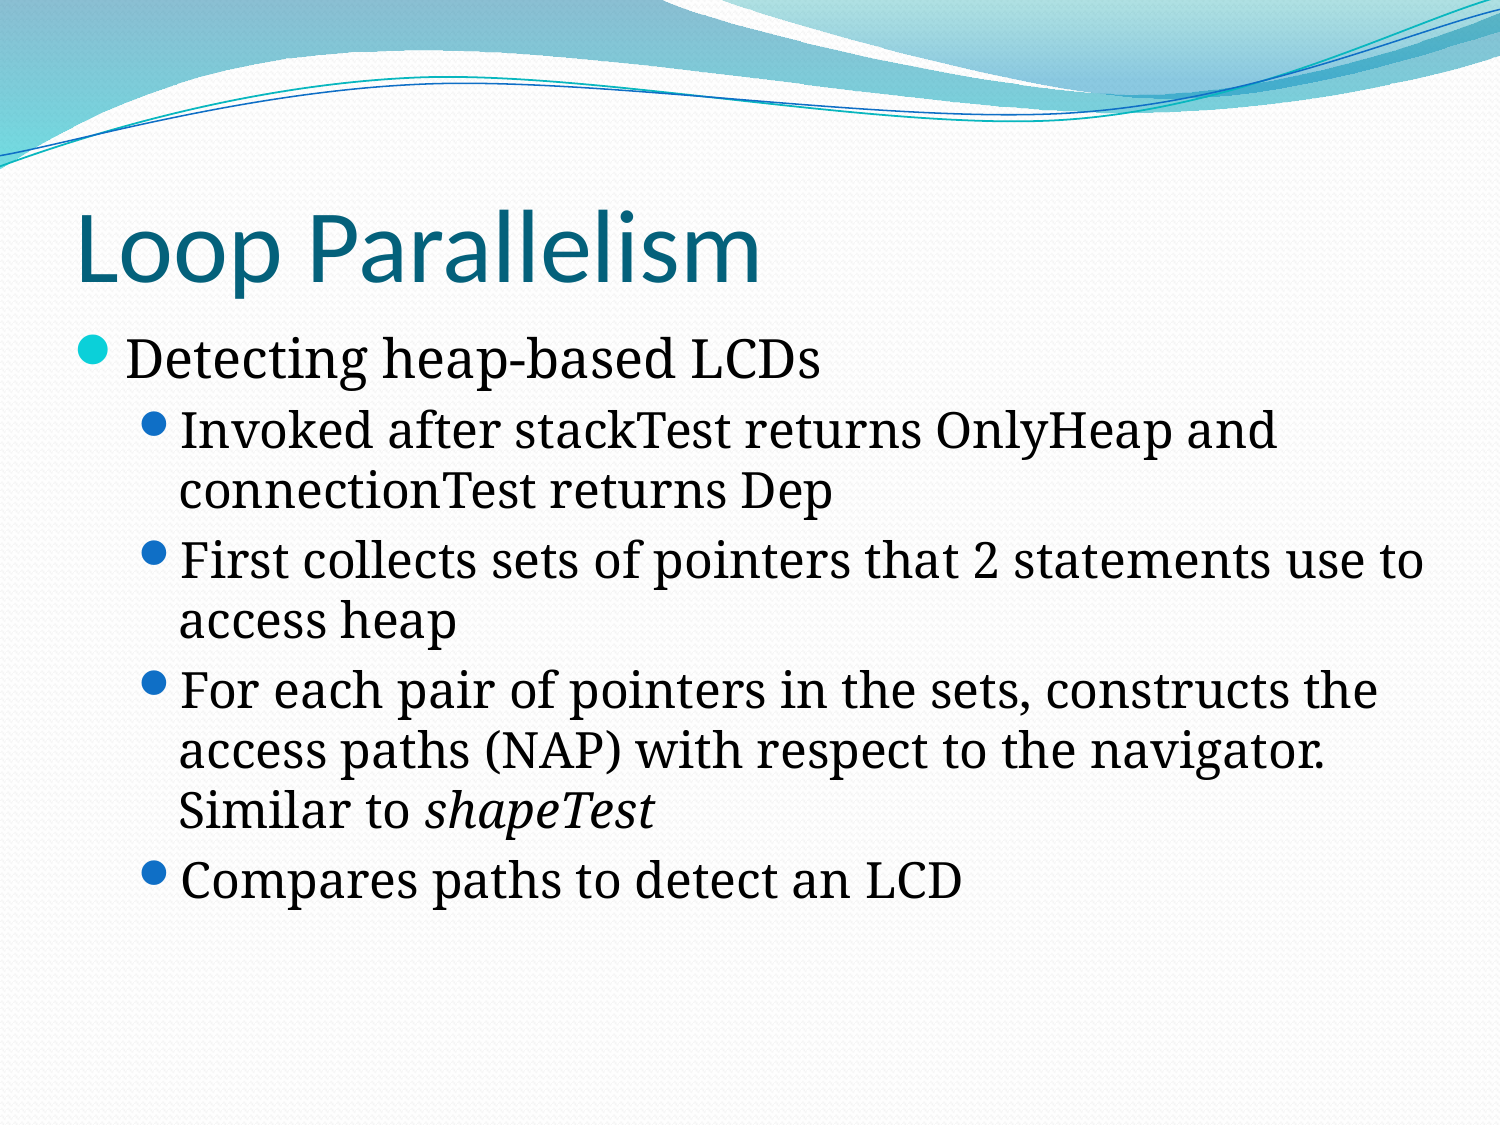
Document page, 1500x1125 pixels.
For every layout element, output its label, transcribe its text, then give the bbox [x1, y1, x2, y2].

title Loop Parallelism [74, 115, 1426, 304]
text_box Detecting heap-based LCDs Invoked after stackTest returns OnlyHeap and connectionTest returns Dep First collects sets of pointers that 2 statements use to access heap For each pair of pointers in the sets, constructs the access paths (NAP) with respect to the navigator. Similar to shapeTest Compares paths to detect an LCD [58, 316, 1453, 1008]
